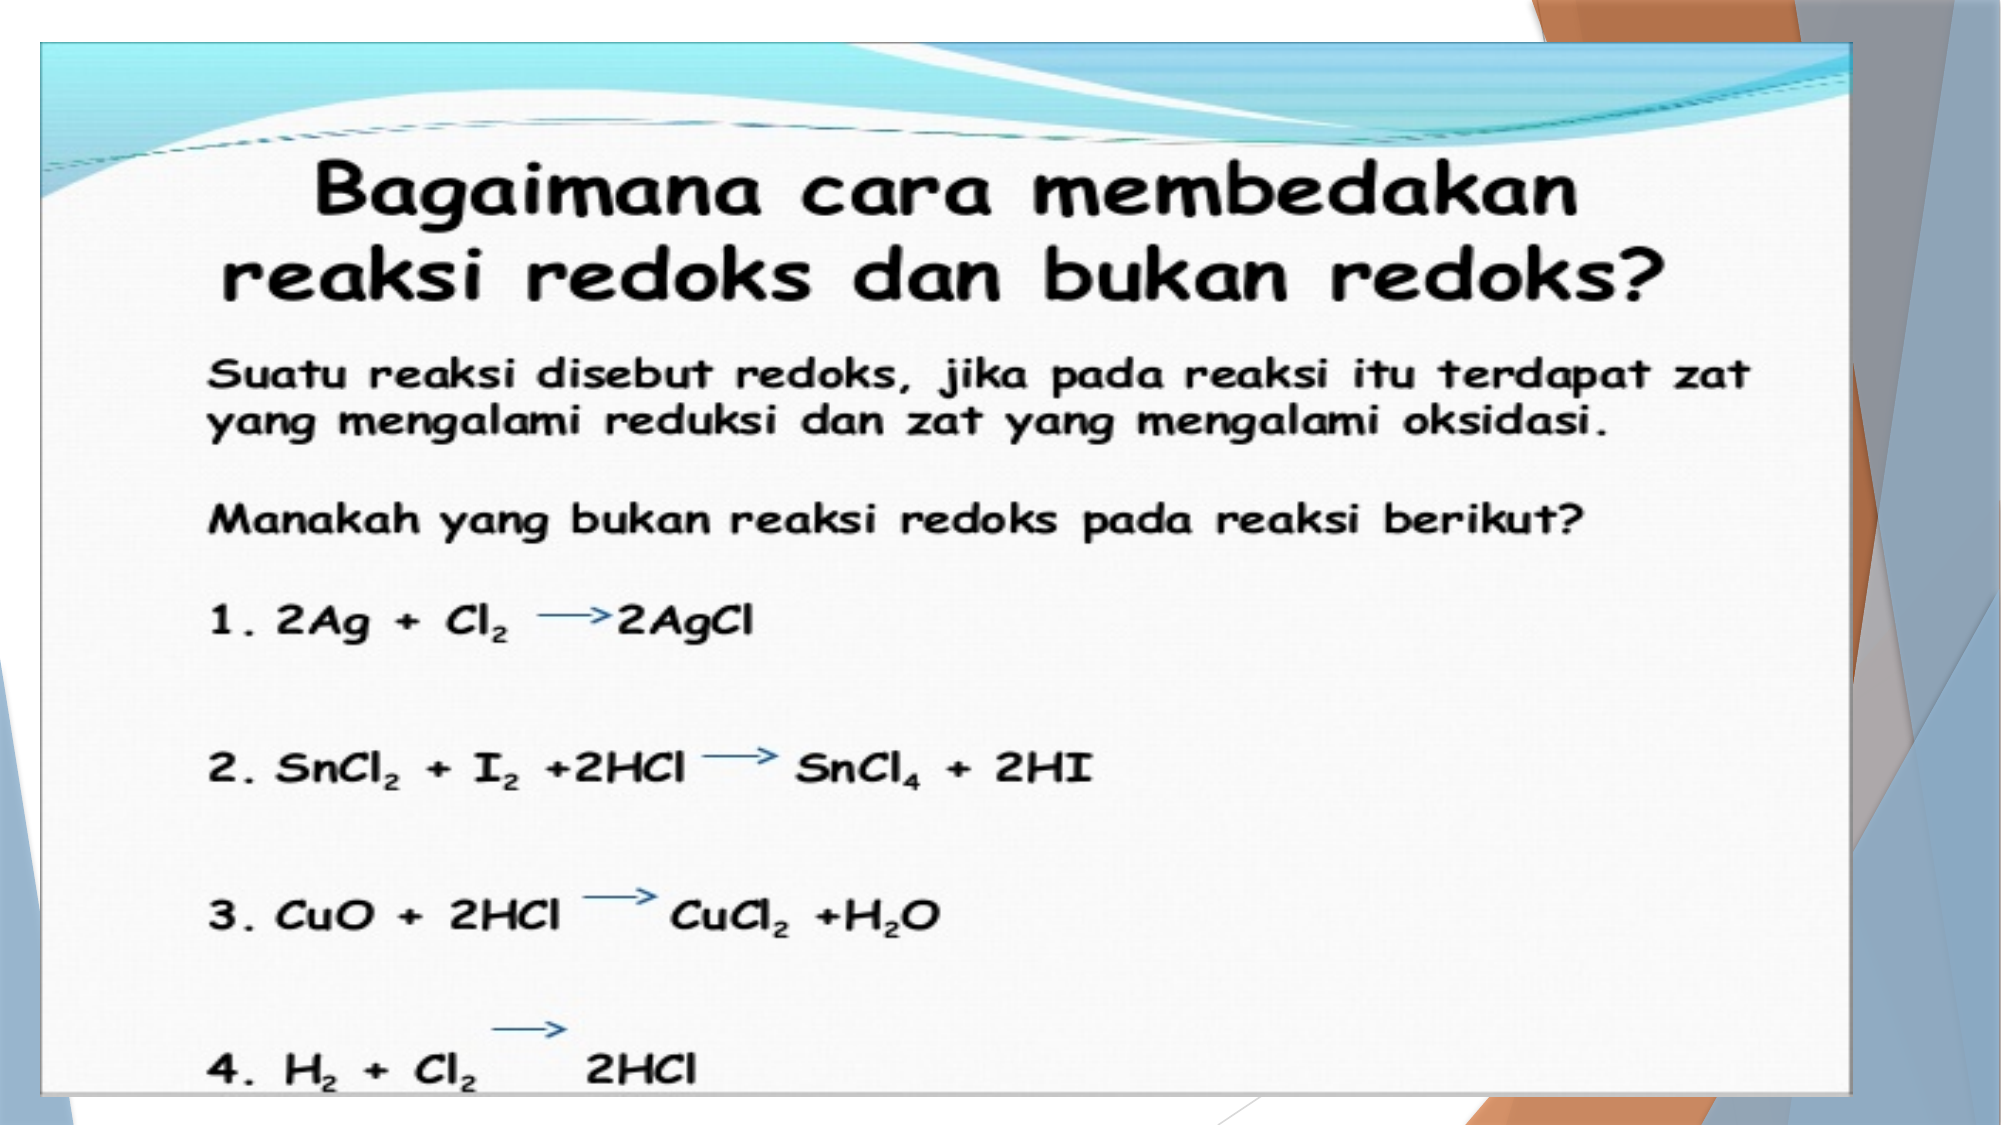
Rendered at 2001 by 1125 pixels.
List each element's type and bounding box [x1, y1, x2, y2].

picture [39, 41, 1854, 1097]
